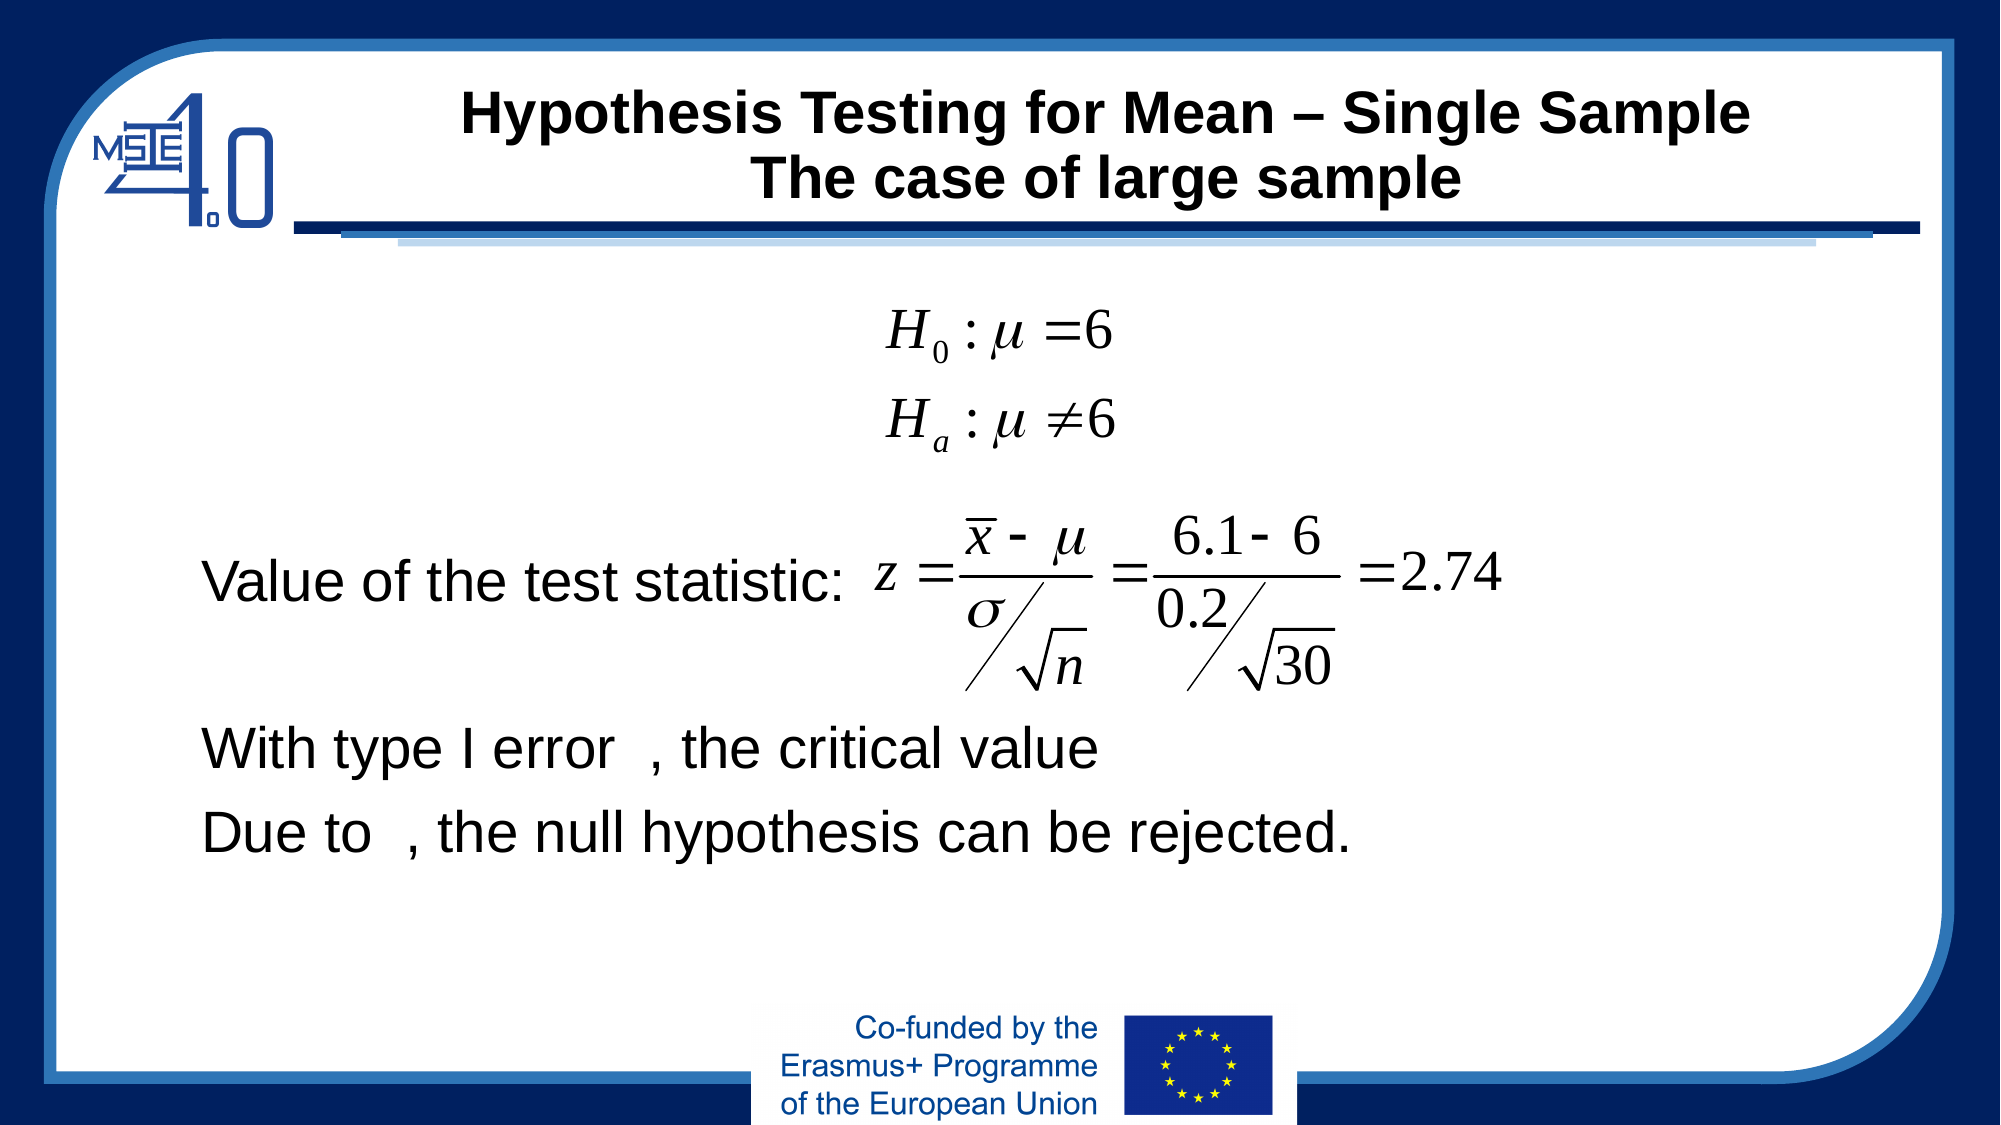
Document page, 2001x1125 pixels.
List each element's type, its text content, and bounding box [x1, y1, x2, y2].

picture [751, 1003, 1298, 1125]
title Hypothesis Testing for Mean – Single Sample The case of large sample [294, 75, 1921, 220]
text_box [0, 0, 2000, 75]
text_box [881, 300, 1119, 458]
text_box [869, 505, 1506, 697]
